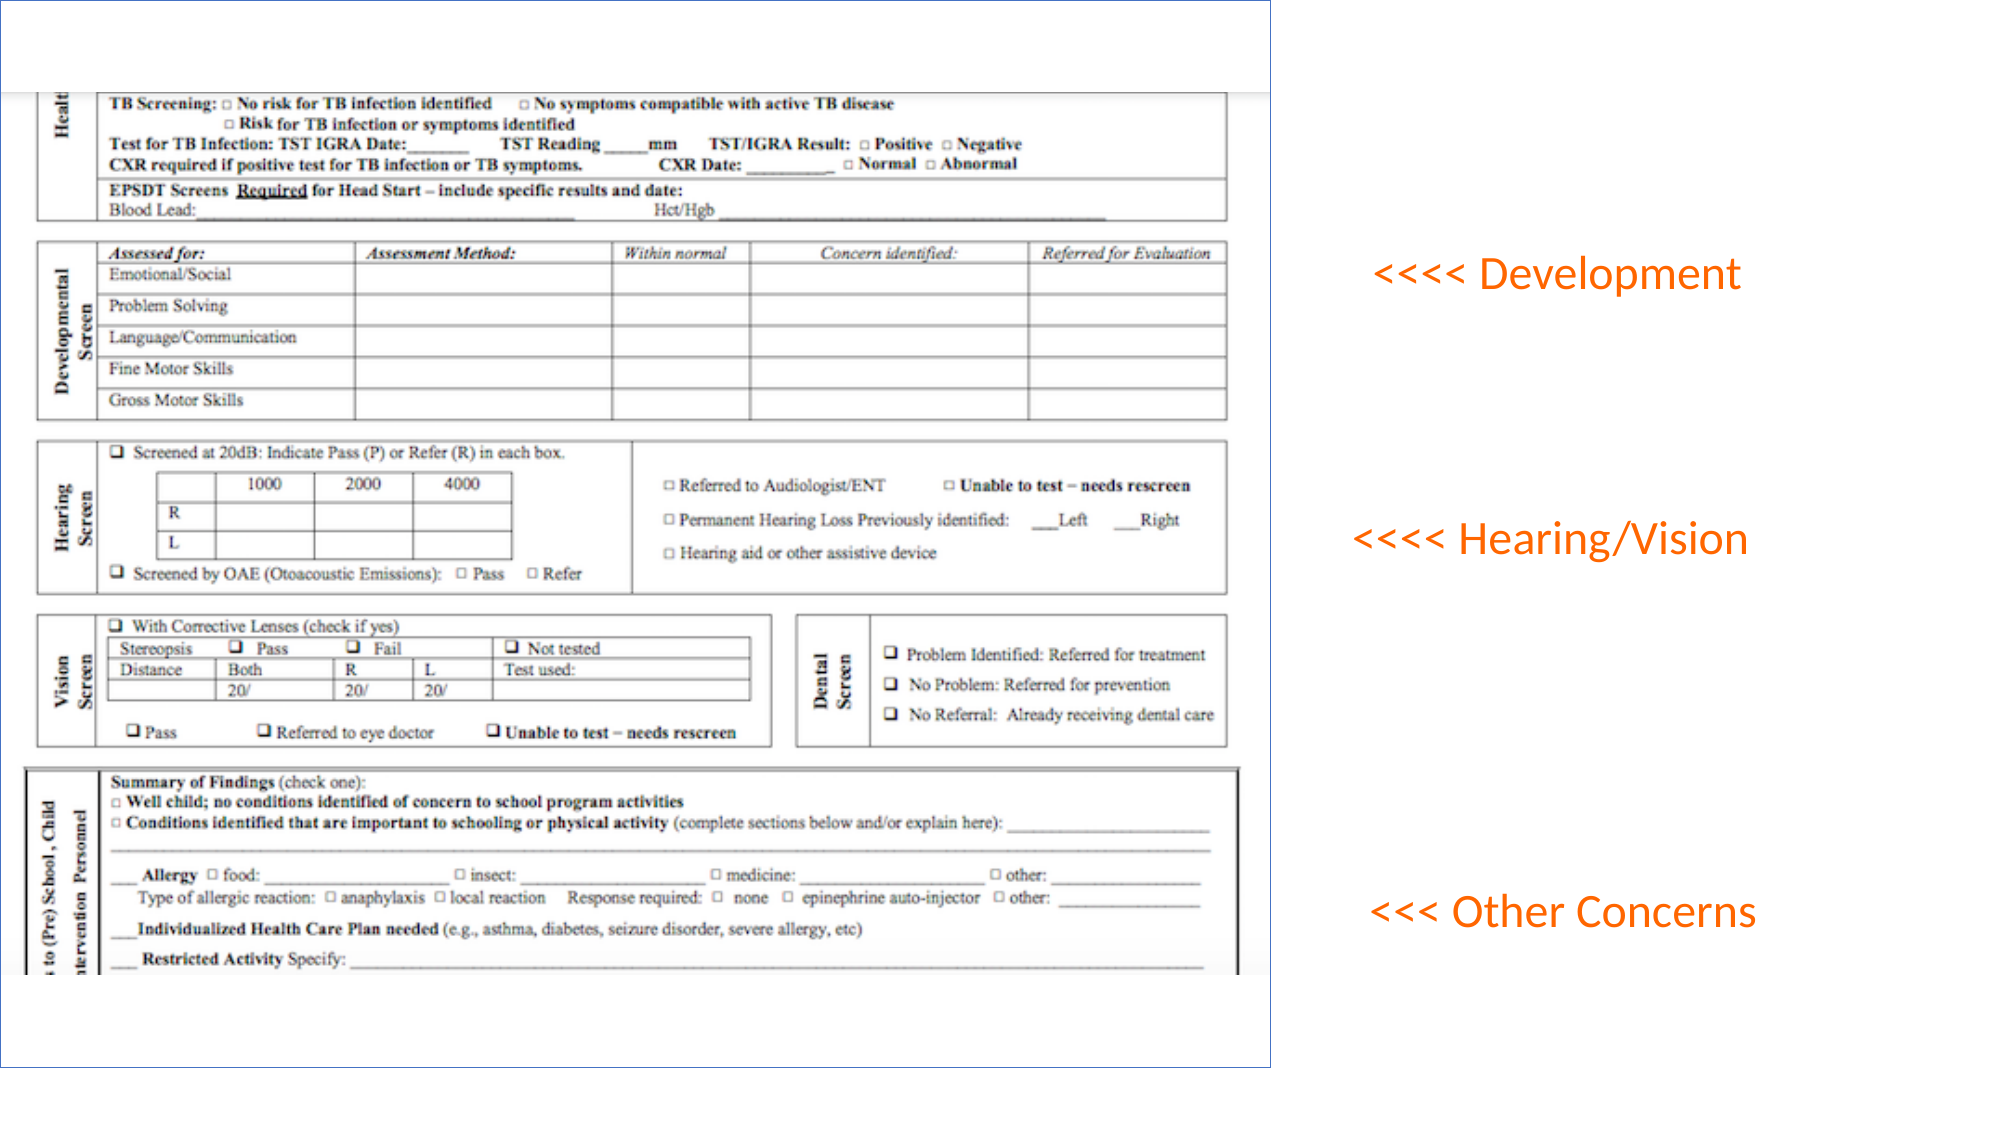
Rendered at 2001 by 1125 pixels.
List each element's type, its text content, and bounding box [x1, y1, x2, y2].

text_box <<<< Hearing/Vision [1337, 499, 1862, 572]
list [0, 0, 1271, 1068]
text_box <<< Other Concerns [1354, 871, 1773, 945]
text_box <<<< Development [1357, 234, 1870, 307]
